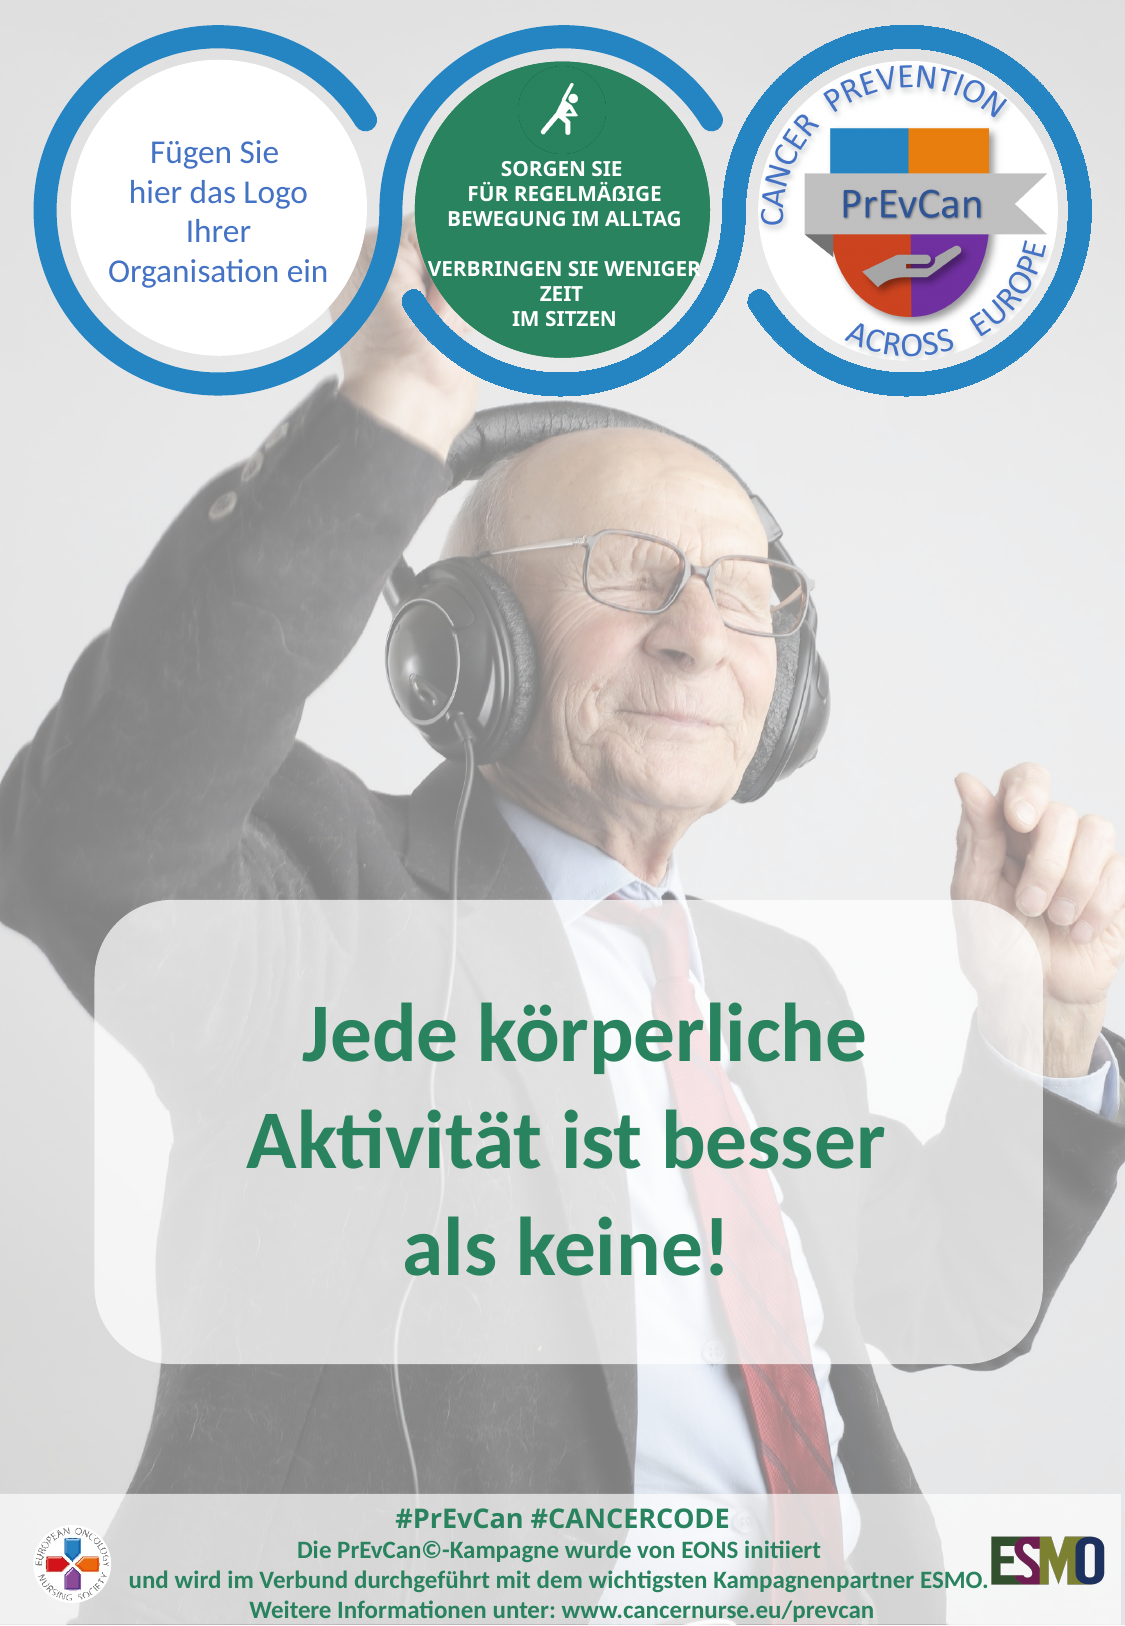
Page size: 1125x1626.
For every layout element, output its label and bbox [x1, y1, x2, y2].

text_box [0, 0, 1125, 1625]
